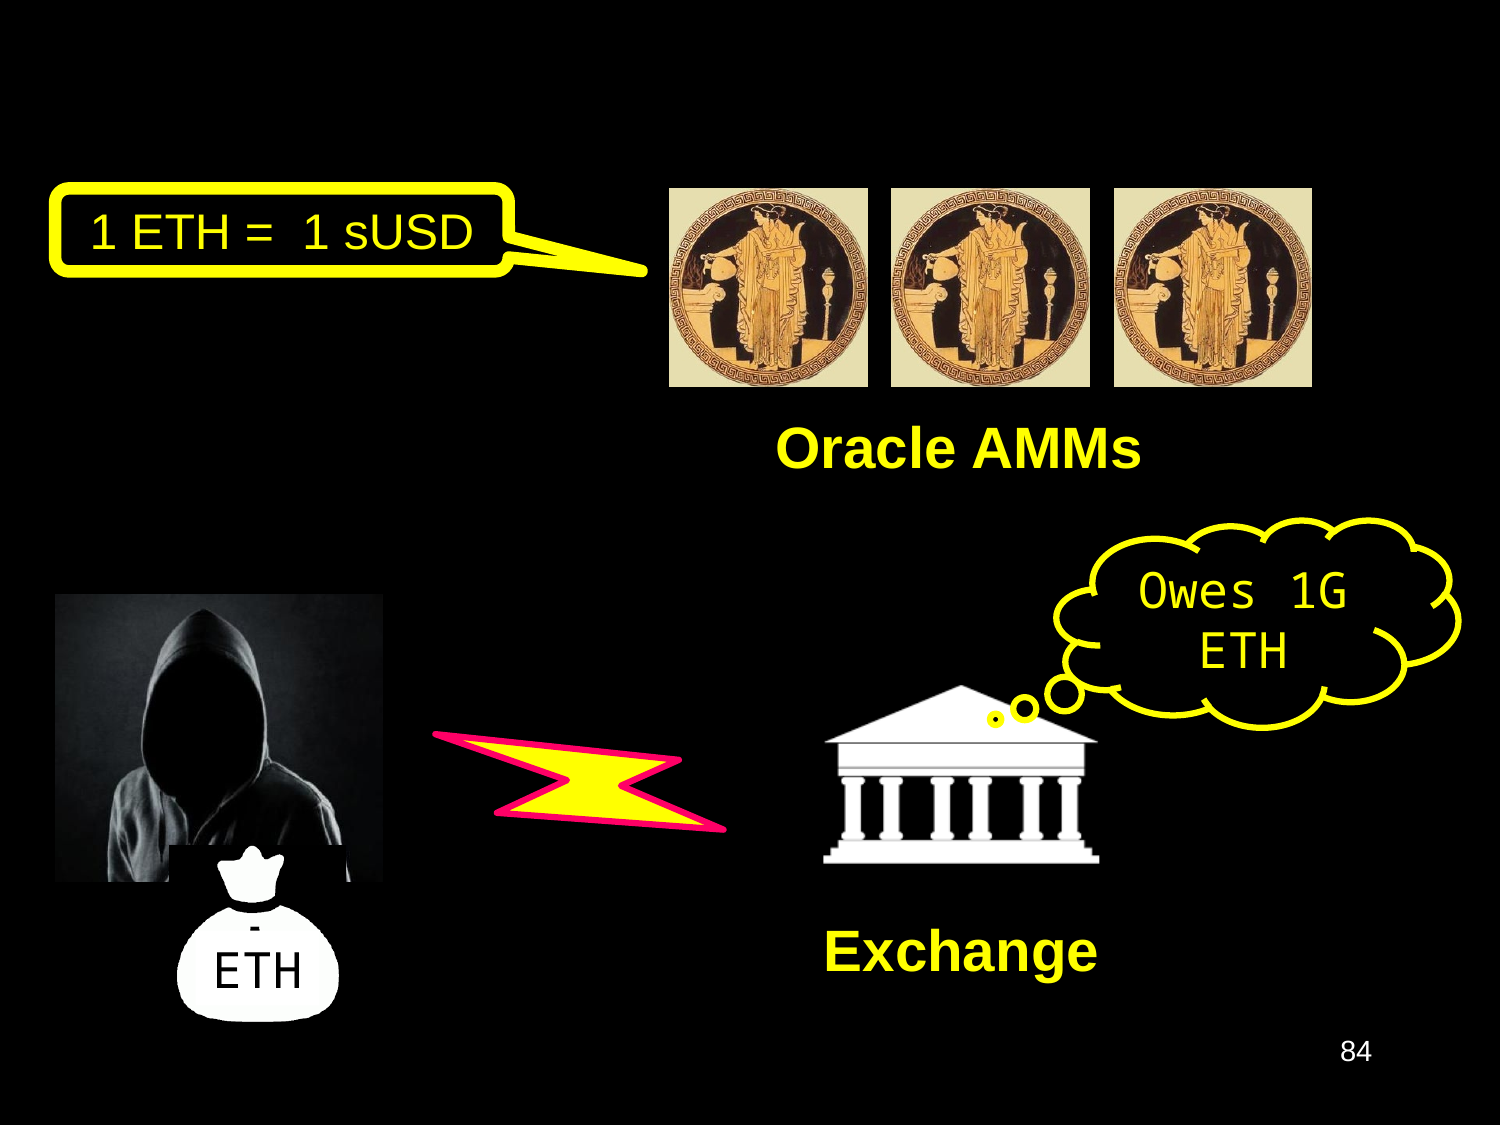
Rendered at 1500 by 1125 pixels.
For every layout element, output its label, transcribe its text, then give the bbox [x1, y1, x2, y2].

text_box Oracle AMMs [760, 402, 1158, 488]
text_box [169, 845, 346, 1023]
text_box Owes 1G ETH [1056, 520, 1459, 728]
picture [891, 187, 1090, 388]
picture [668, 187, 868, 388]
picture [55, 594, 383, 883]
text_box [435, 734, 724, 830]
text_box 1 ETH = 1 sUSD [55, 188, 642, 272]
picture [1113, 187, 1313, 388]
slide_number 84 [1074, 1024, 1388, 1101]
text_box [806, 623, 1117, 992]
